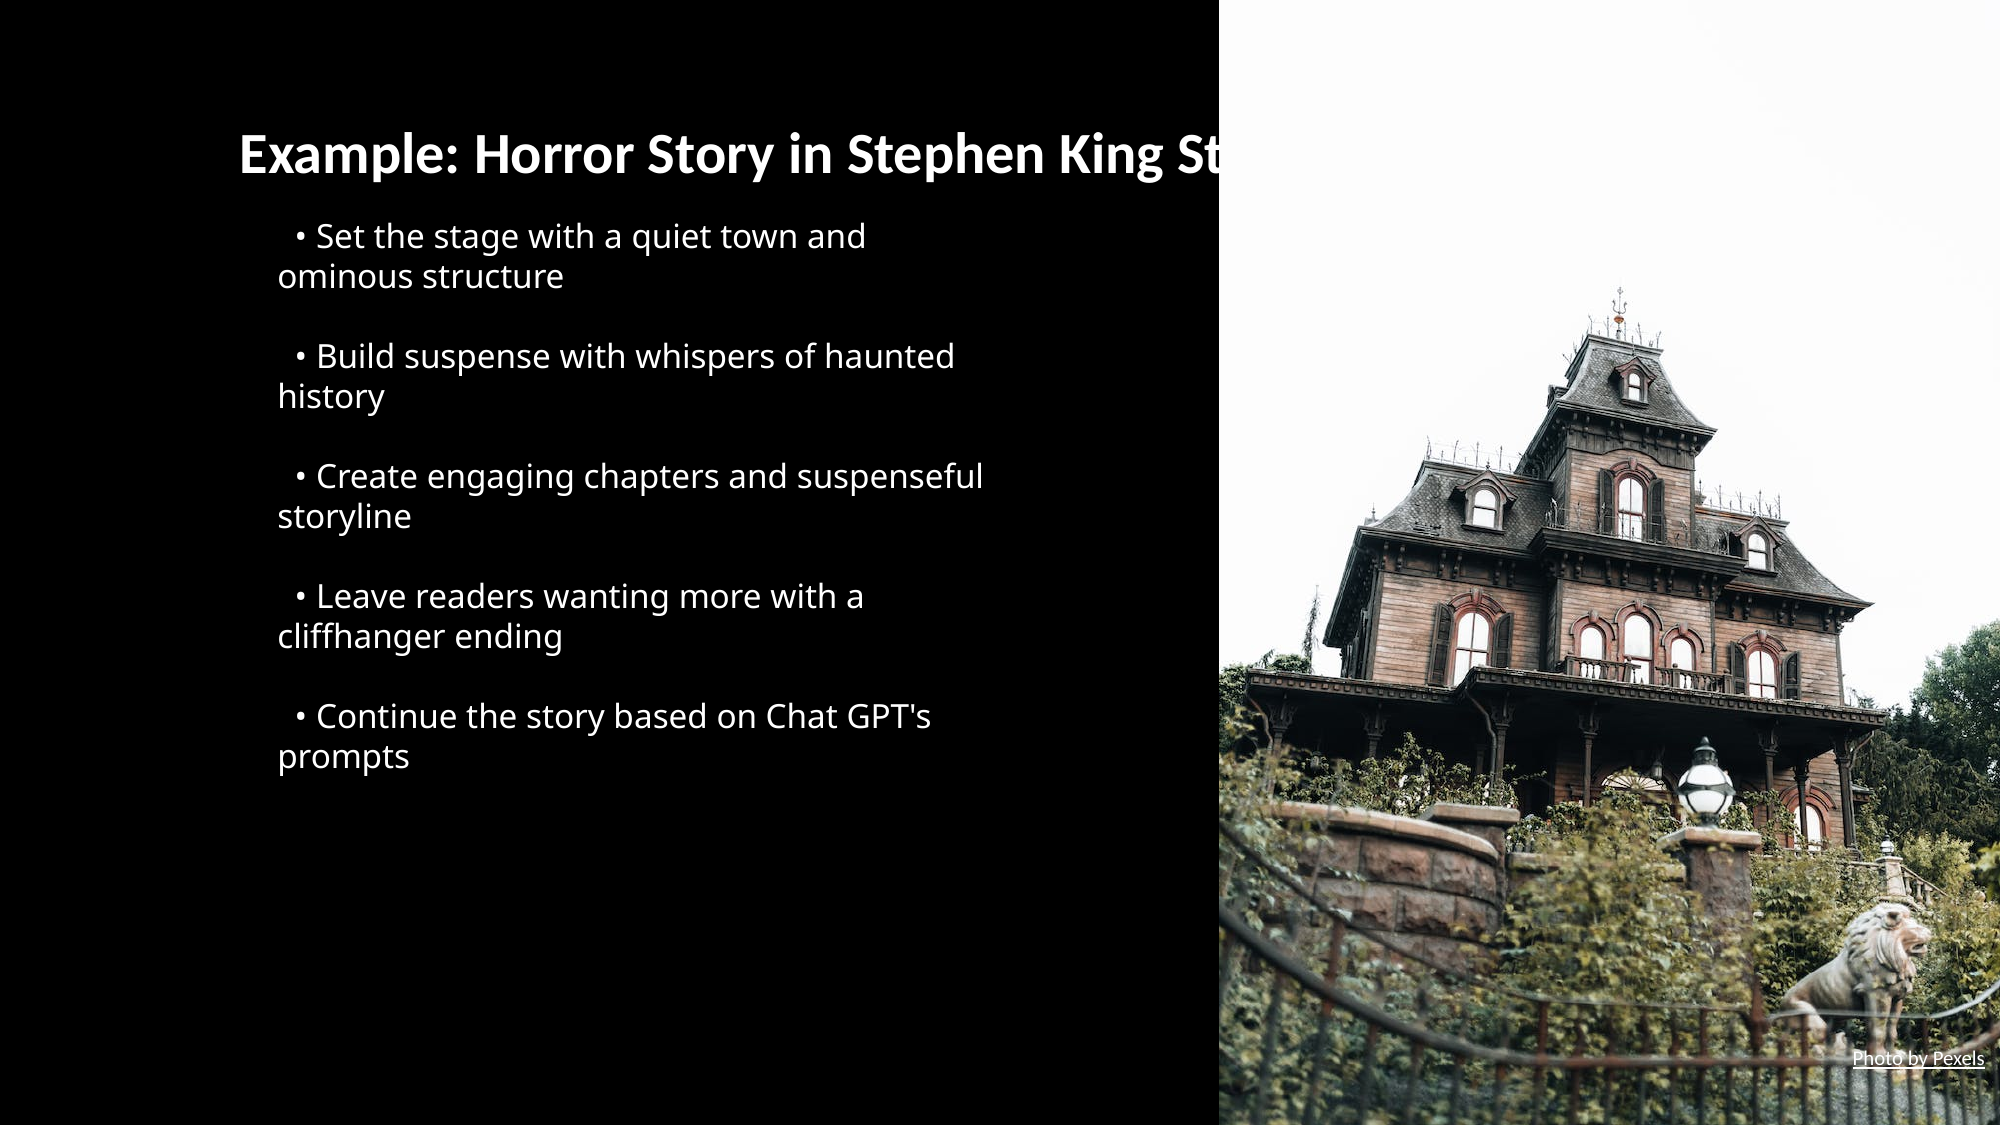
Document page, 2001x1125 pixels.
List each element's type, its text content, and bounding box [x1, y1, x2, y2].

text_box • Leave readers wanting more with a cliffhanger ending [262, 577, 1013, 653]
text_box • Create engaging chapters and suspenseful storyline [262, 457, 1013, 533]
text_box • Continue the story based on Chat GPT's prompts [262, 697, 1013, 773]
text_box Example: Horror Story in Stephen King Style [225, 112, 1219, 188]
picture [1219, 0, 2000, 1125]
text_box • Set the stage with a quiet town and ominous structure [262, 217, 1013, 293]
text_box • Build suspense with whispers of haunted history [262, 337, 1013, 413]
